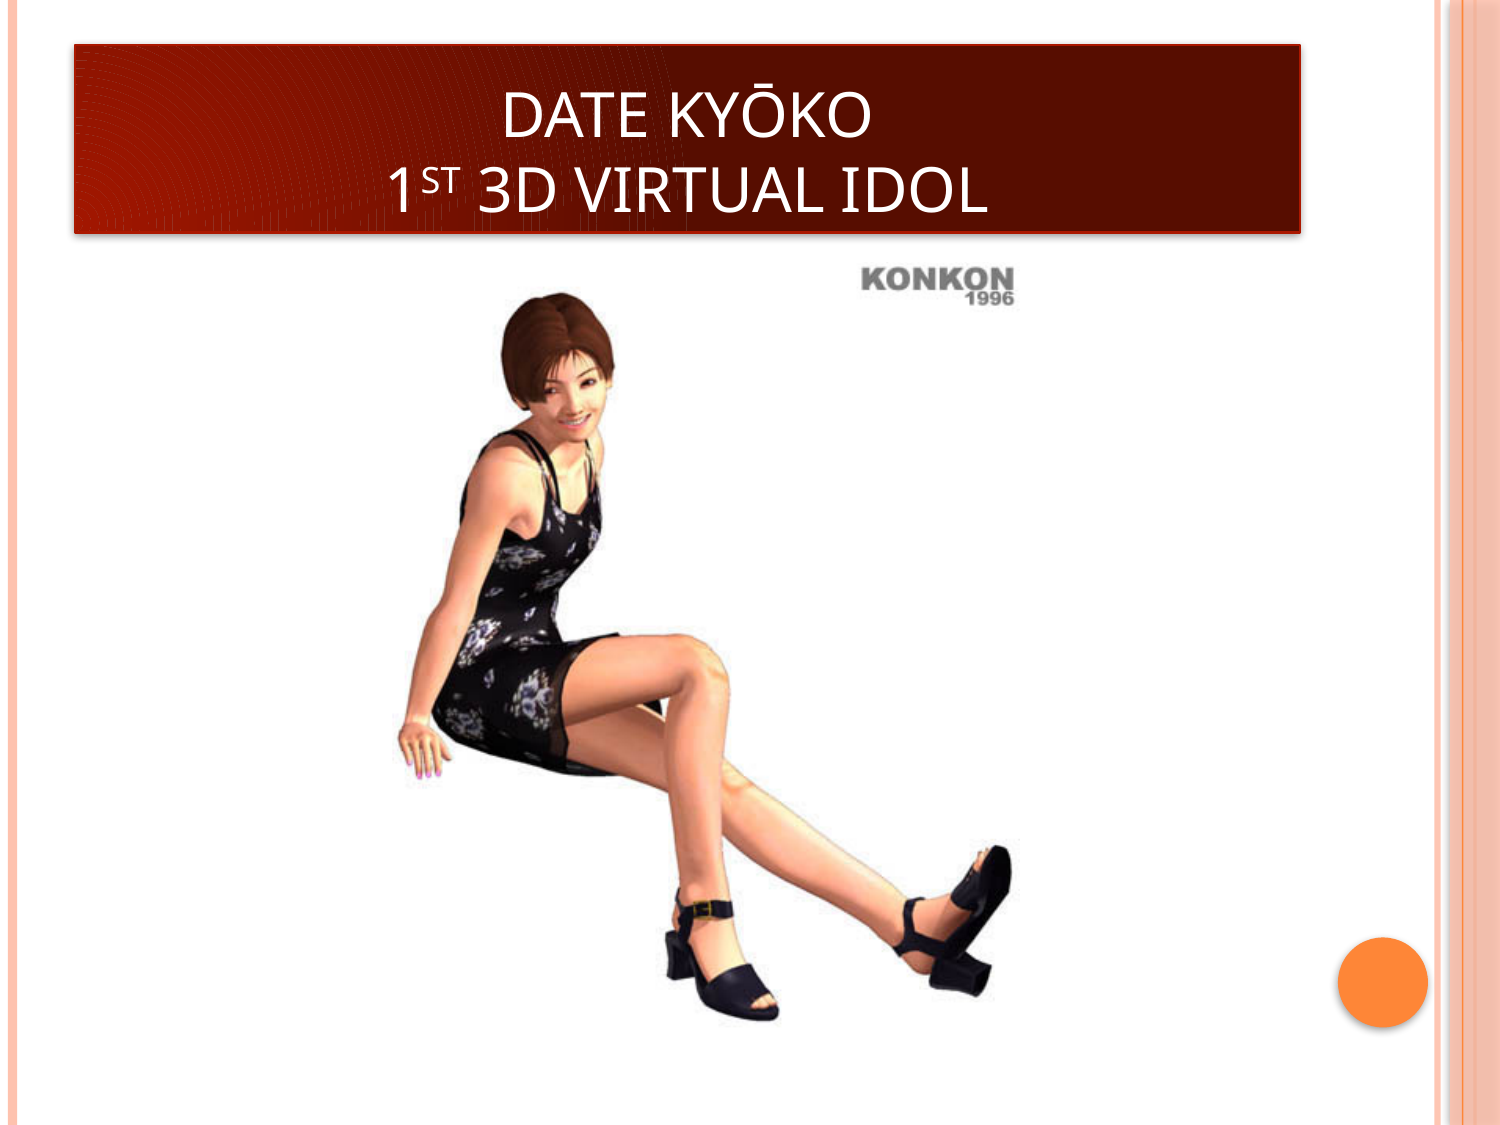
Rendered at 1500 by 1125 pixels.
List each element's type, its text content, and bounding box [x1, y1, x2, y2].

title Date Kyōko 1st 3d virtual idol [74, 44, 1301, 234]
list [74, 261, 1301, 1063]
